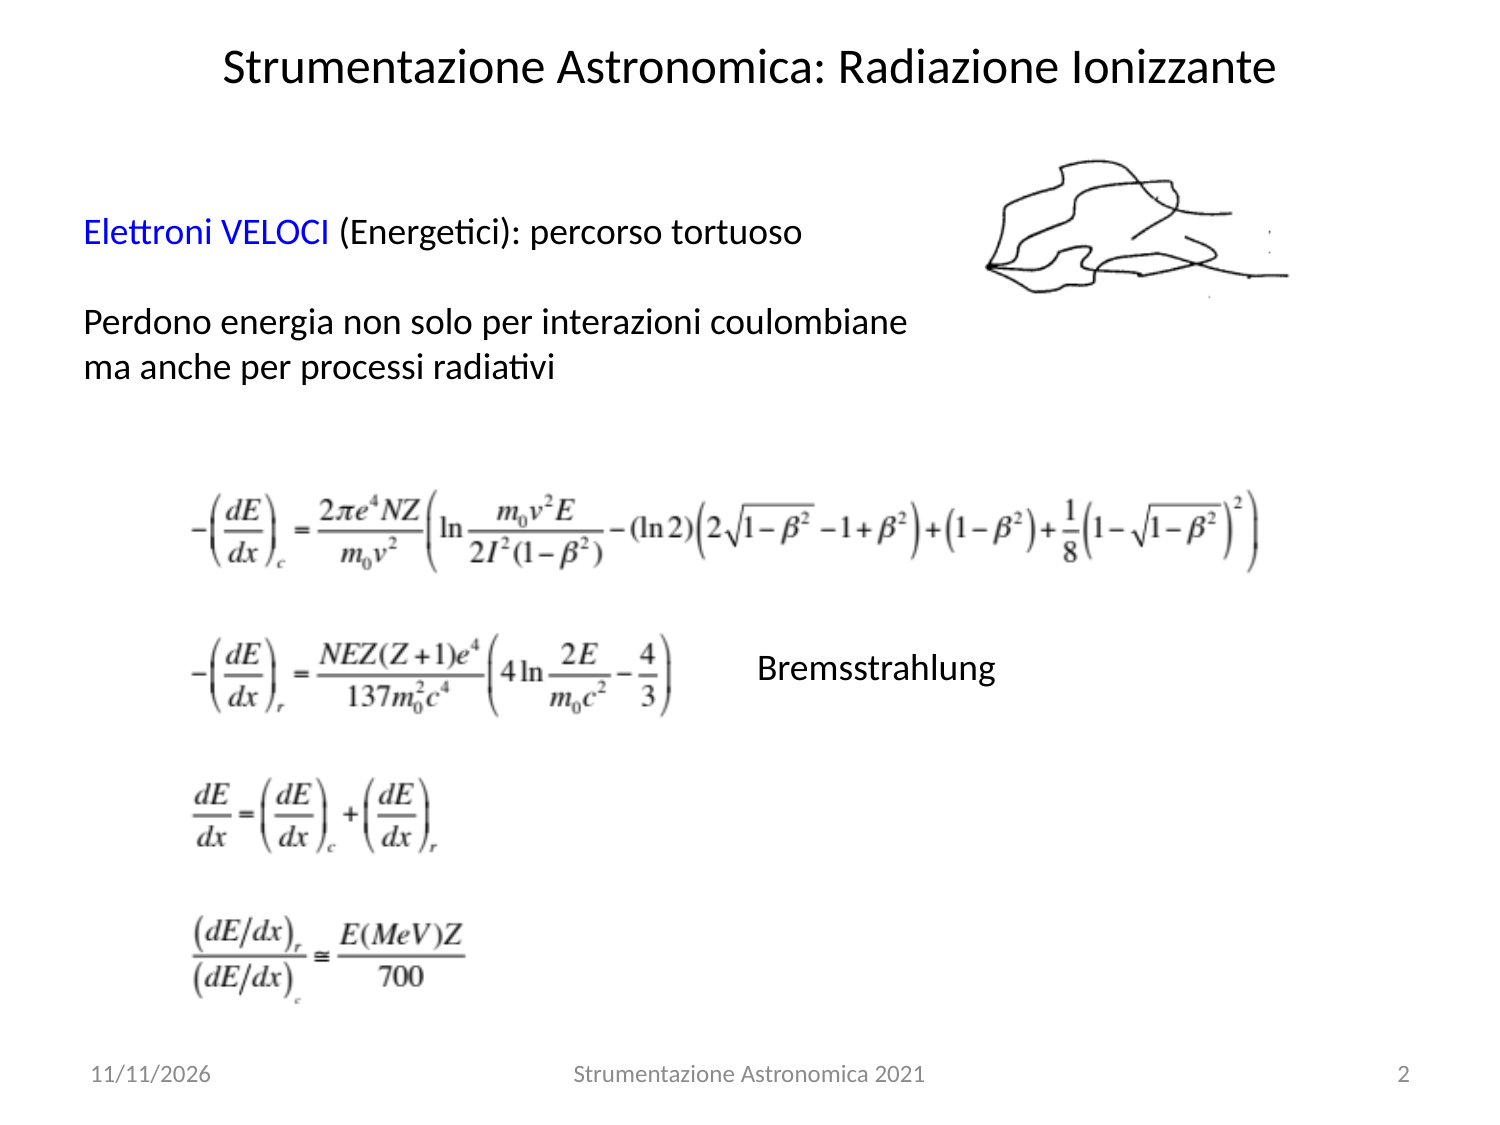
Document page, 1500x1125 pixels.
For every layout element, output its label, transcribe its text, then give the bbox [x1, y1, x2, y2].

text_box Strumentazione Astronomica: Radiazione Ionizzante [112, 24, 1388, 104]
slide_number 2 [1074, 1042, 1425, 1103]
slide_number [75, 1042, 425, 1103]
footer Strumentazione Astronomica 2021 [512, 1042, 988, 1103]
text_box Elettroni VELOCI (Energetici): percorso tortuoso Perdono energia non solo per interazioni coulombiane ma anche per processi radiativi [68, 199, 924, 395]
picture [952, 148, 1301, 305]
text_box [188, 483, 1261, 1009]
